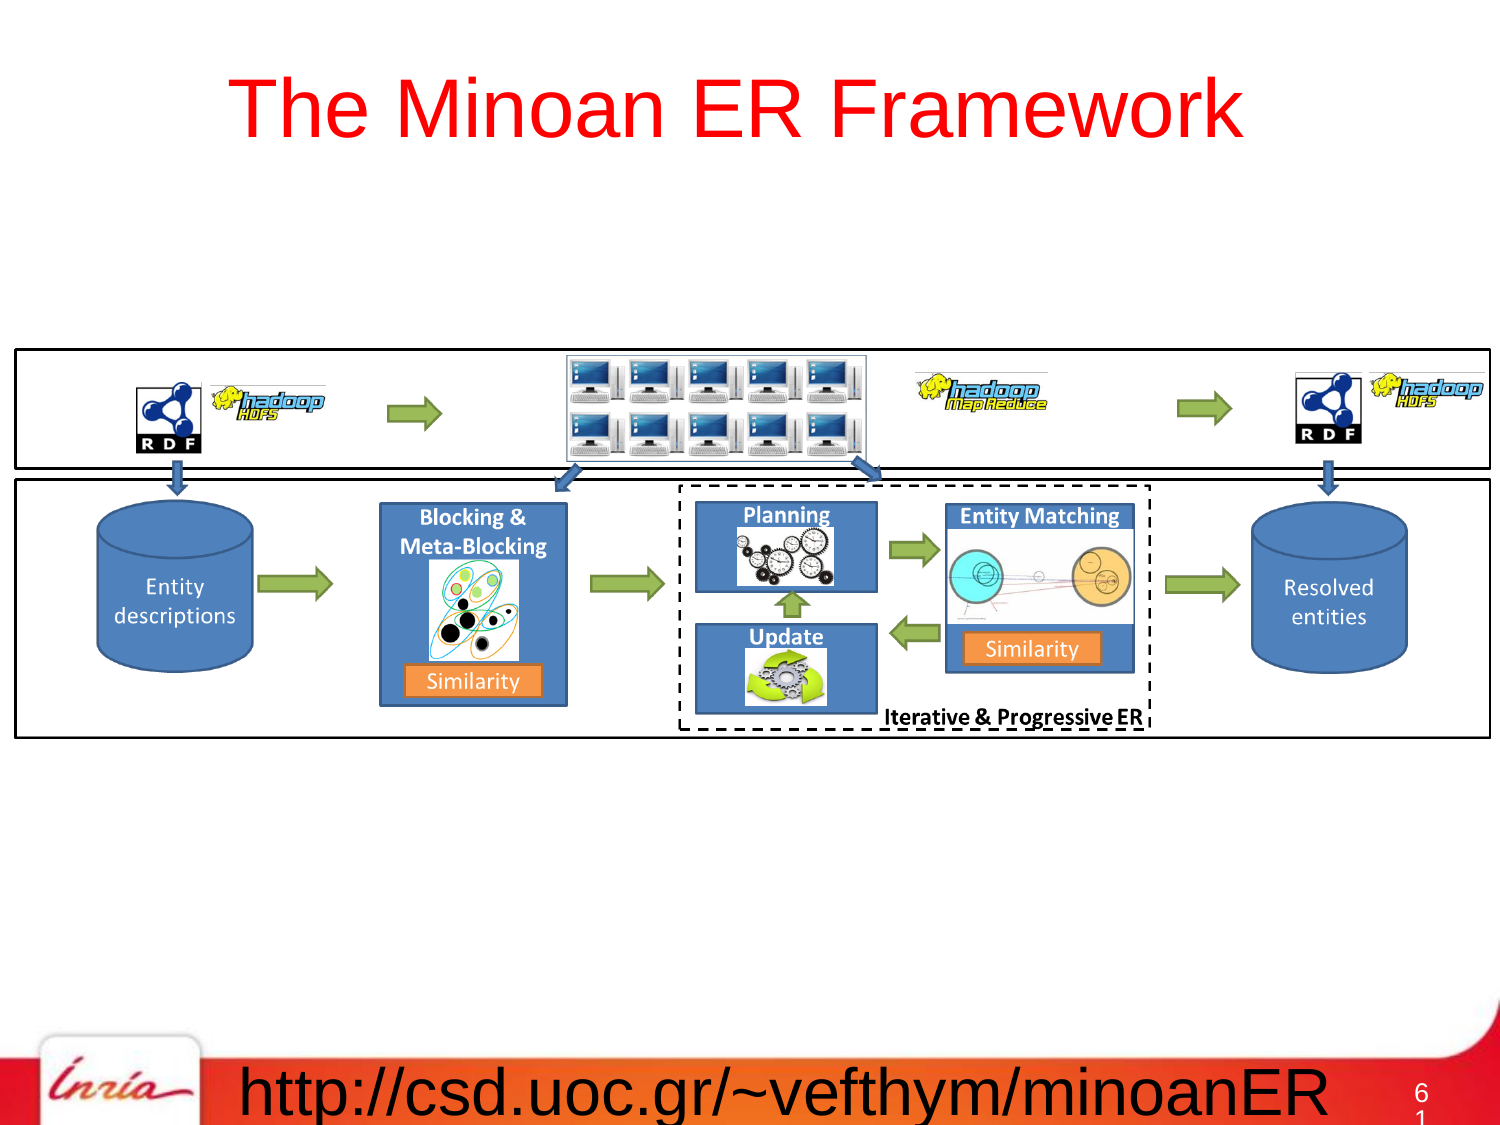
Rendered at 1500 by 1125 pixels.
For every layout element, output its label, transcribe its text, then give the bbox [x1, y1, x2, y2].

slide_number 60 [1411, 1068, 1448, 1115]
picture [14, 347, 1491, 746]
picture [0, 951, 1500, 1125]
title The Minoan ER Framework [98, 0, 1379, 206]
text_box http://csd.uoc.gr/~vefthym/minoanER [224, 1039, 1411, 1125]
